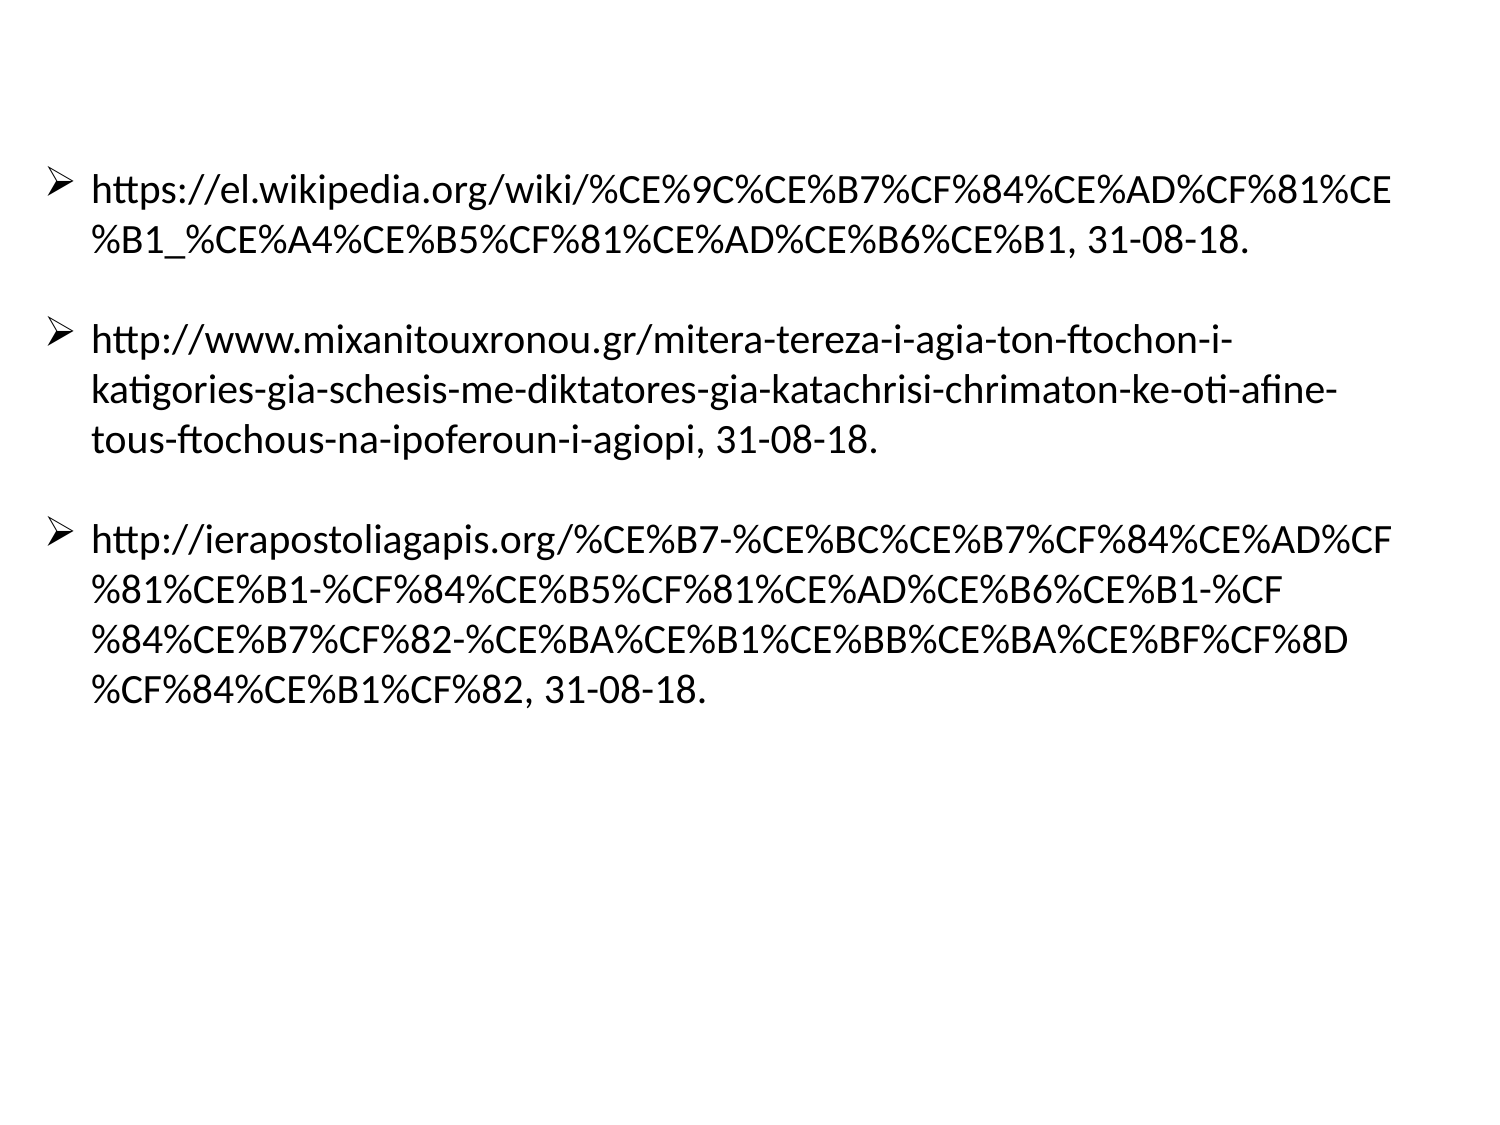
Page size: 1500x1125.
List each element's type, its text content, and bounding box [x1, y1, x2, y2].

text_box https://el.wikipedia.org/wiki/%CE%9C%CE%B7%CF%84%CE%AD%CF%81%CE%B1_%CE%A4%CE%B5%CF%81%CE%AD%CE%B6%CE%B1, 31-08-18. http://www.mixanitouxronou.gr/mitera-tereza-i-agia-ton-ftochon-i-katigories-gia-schesis-me-diktatores-gia-katachrisi-chrimaton-ke-oti-afine-tous-ftochous-na-ipoferoun-i-agiopi, 31-08-18. http://ierapostoliagapis.org/%CE%B7-%CE%BC%CE%B7%CF%84%CE%AD%CF%81%CE%B1-%CF%84%CE%B5%CF%81%CE%AD%CE%B6%CE%B1-%CF%84%CE%B7%CF%82-%CE%BA%CE%B1%CE%BB%CE%BA%CE%BF%CF%8D%CF%84%CE%B1%CF%82, 31-08-18. [29, 19, 1412, 965]
